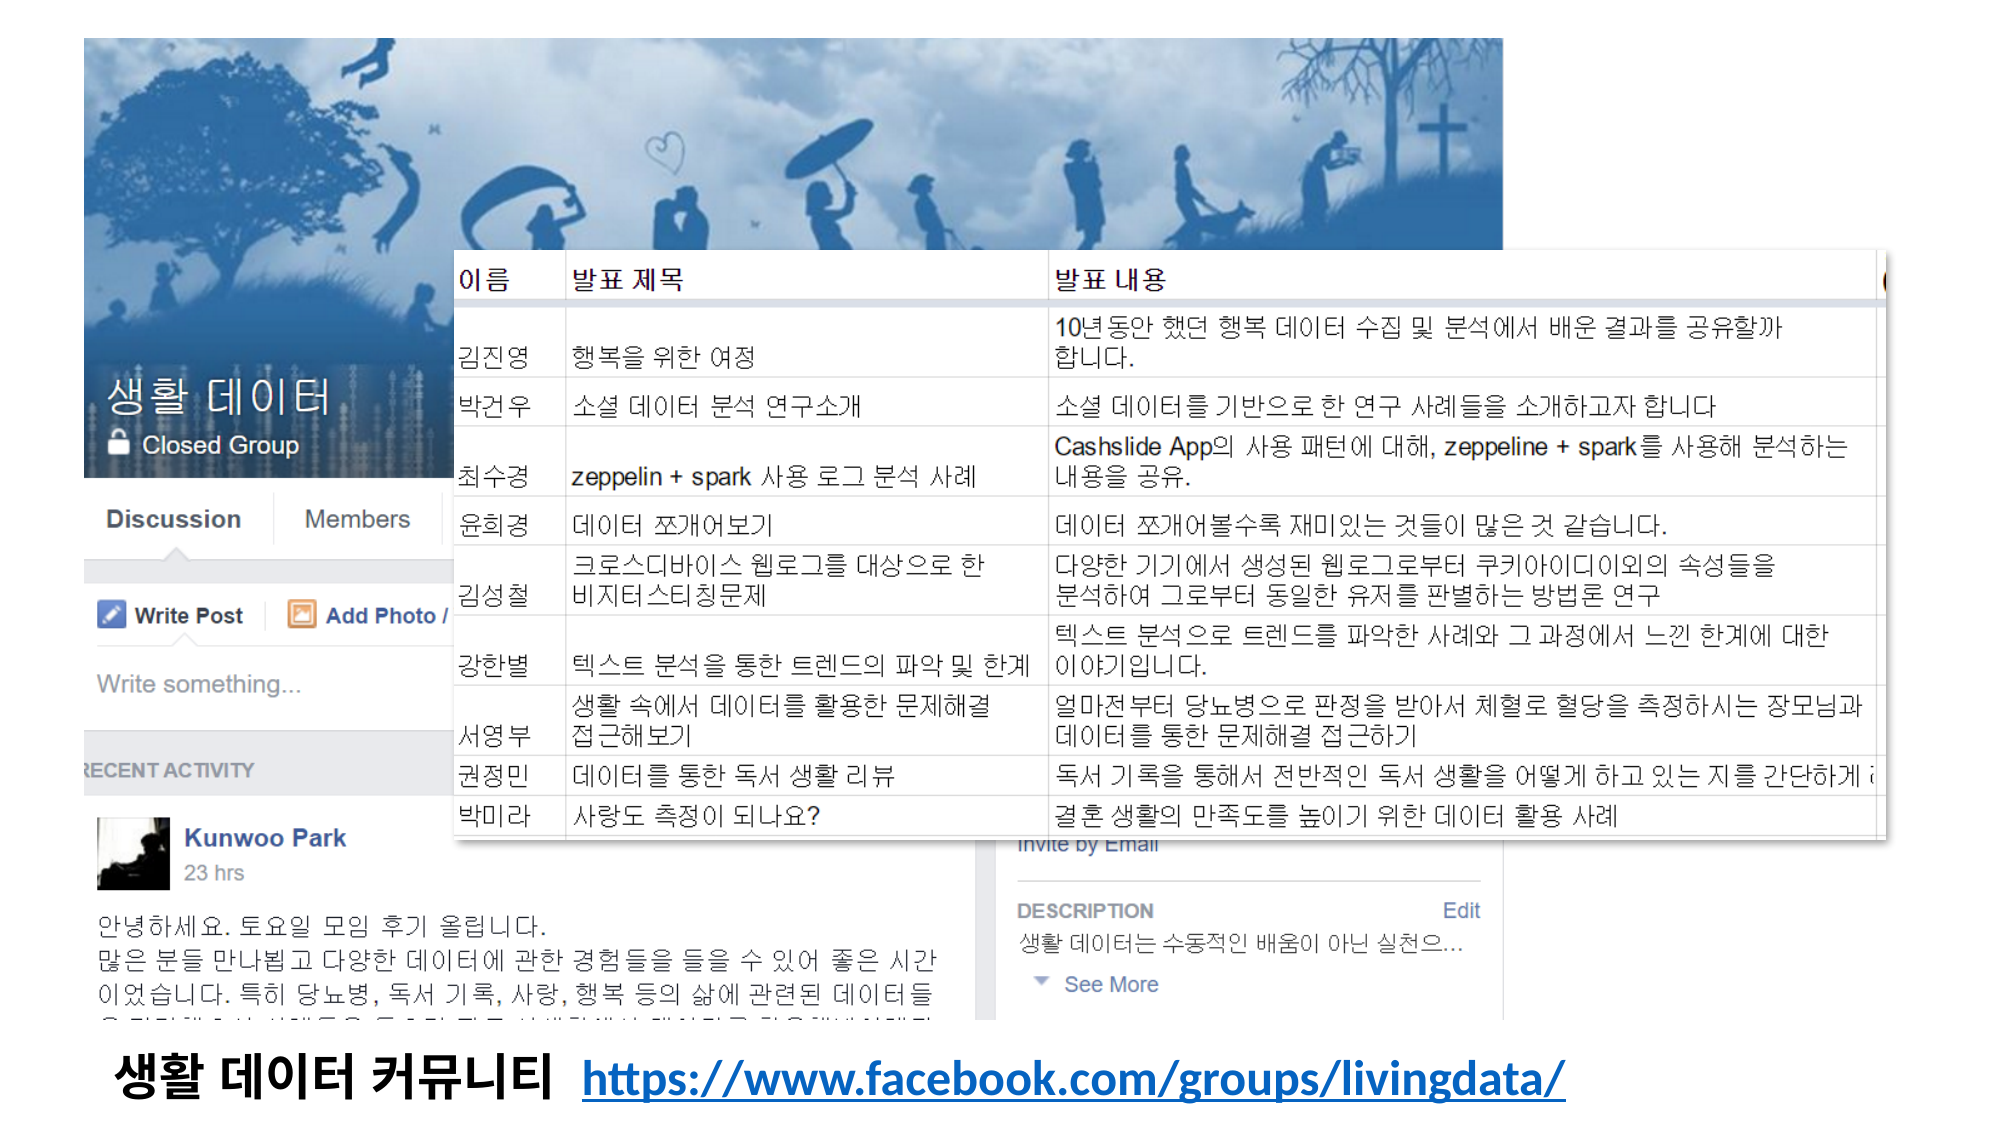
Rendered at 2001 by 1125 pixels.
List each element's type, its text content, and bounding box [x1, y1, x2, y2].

text_box 생활 데이터 커뮤니티 https://www.facebook.com/groups/livingdata/ [98, 1037, 1593, 1113]
picture [84, 38, 1886, 1020]
